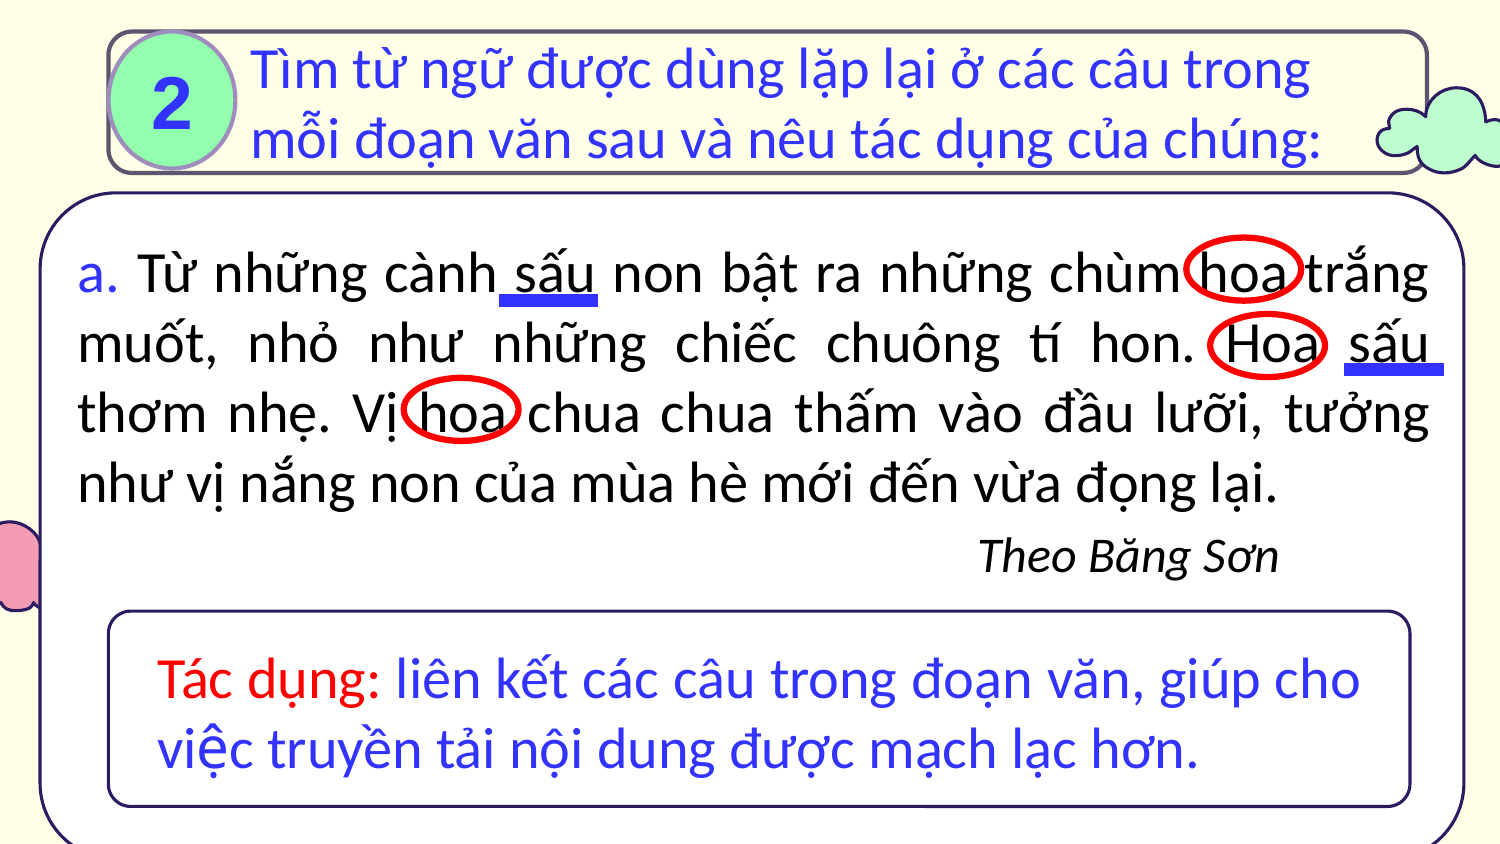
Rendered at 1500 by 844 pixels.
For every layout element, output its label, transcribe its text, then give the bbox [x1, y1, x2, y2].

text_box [39, 192, 1465, 844]
title Tìm từ ngữ được dùng lặp lại ở các câu trong mỗi đoạn văn sau và nêu tác dụng của chúng: [235, 53, 1411, 147]
text_box [106, 110, 1423, 176]
text_box [0, 521, 34, 611]
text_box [108, 610, 1411, 807]
text_box [1378, 87, 1500, 173]
text_box [106, 29, 163, 90]
text_box [181, 29, 1430, 115]
text_box 2 [106, 29, 238, 171]
